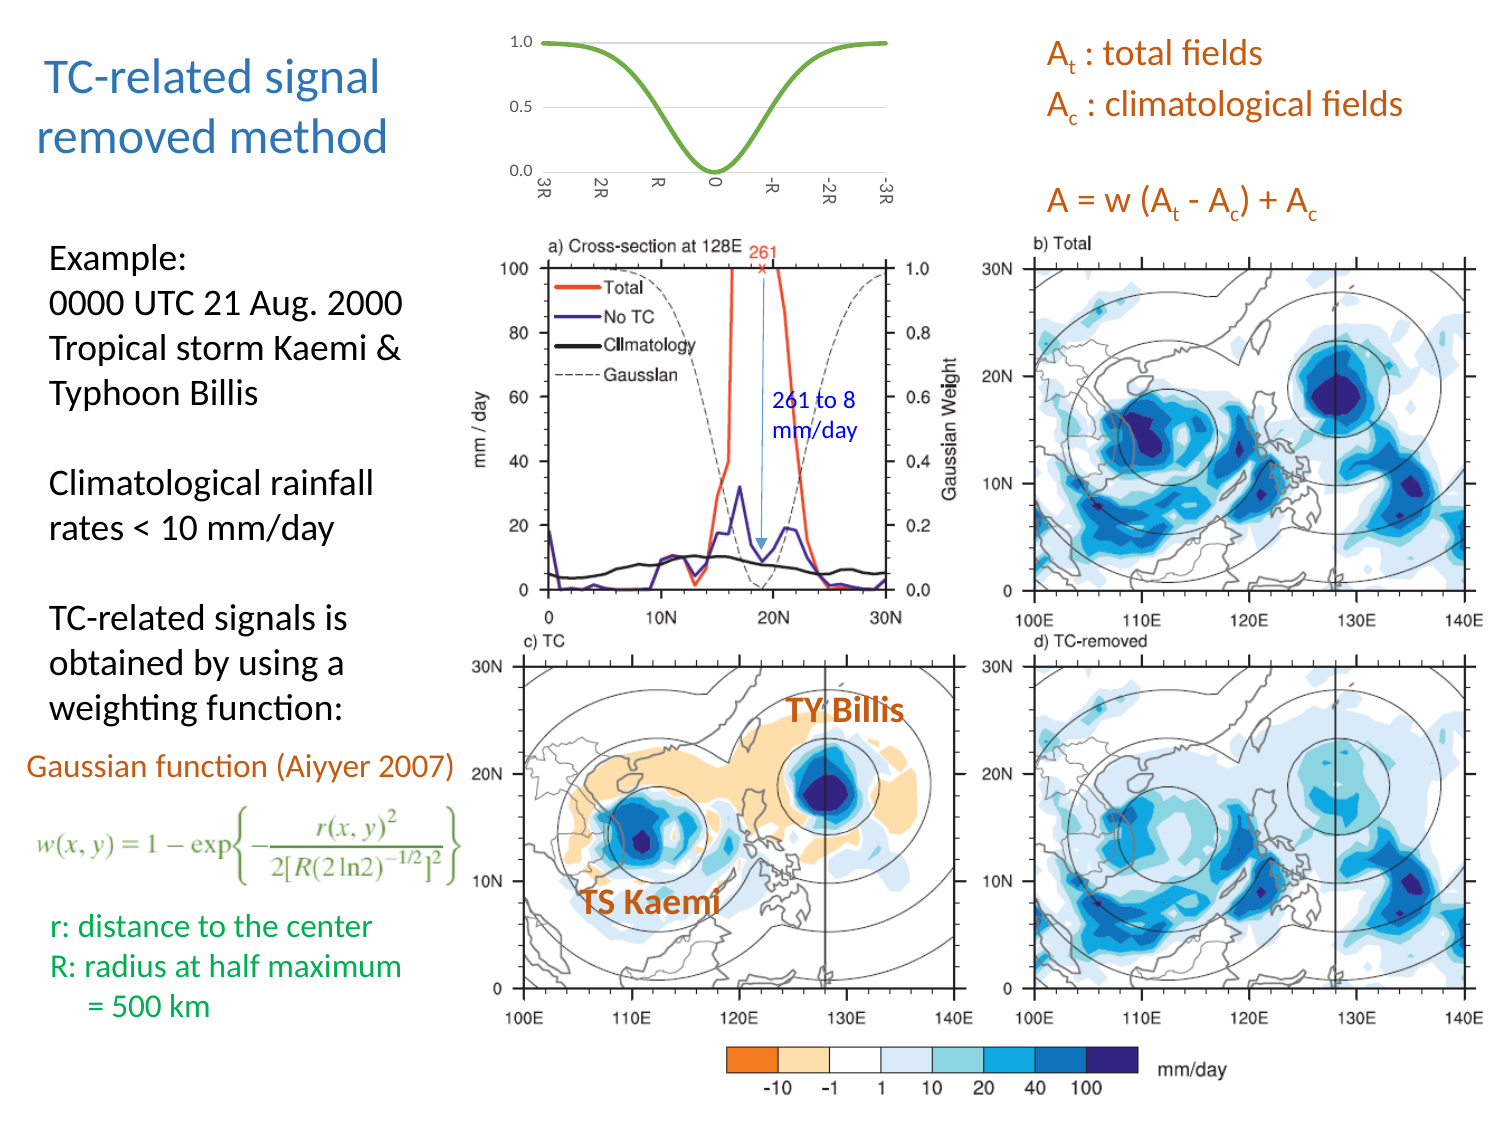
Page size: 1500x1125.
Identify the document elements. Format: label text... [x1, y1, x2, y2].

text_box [8, 736, 474, 894]
picture [468, 229, 1493, 1096]
text_box At : total fields Ac : climatological fields A = w (At - Ac) + Ac [1032, 20, 1419, 229]
text_box r: distance to the center R: radius at half maximum = 500 km [35, 896, 418, 1032]
chart [496, 19, 896, 205]
text_box TC-related signal removed method [0, 36, 425, 172]
text_box Example: 0000 UTC 21 Aug. 2000 Tropical storm Kaemi & Typhoon Billis Climatological rainfall rates < 10 mm/day TC-related signals is obtained by using a weighting function: [34, 225, 448, 736]
